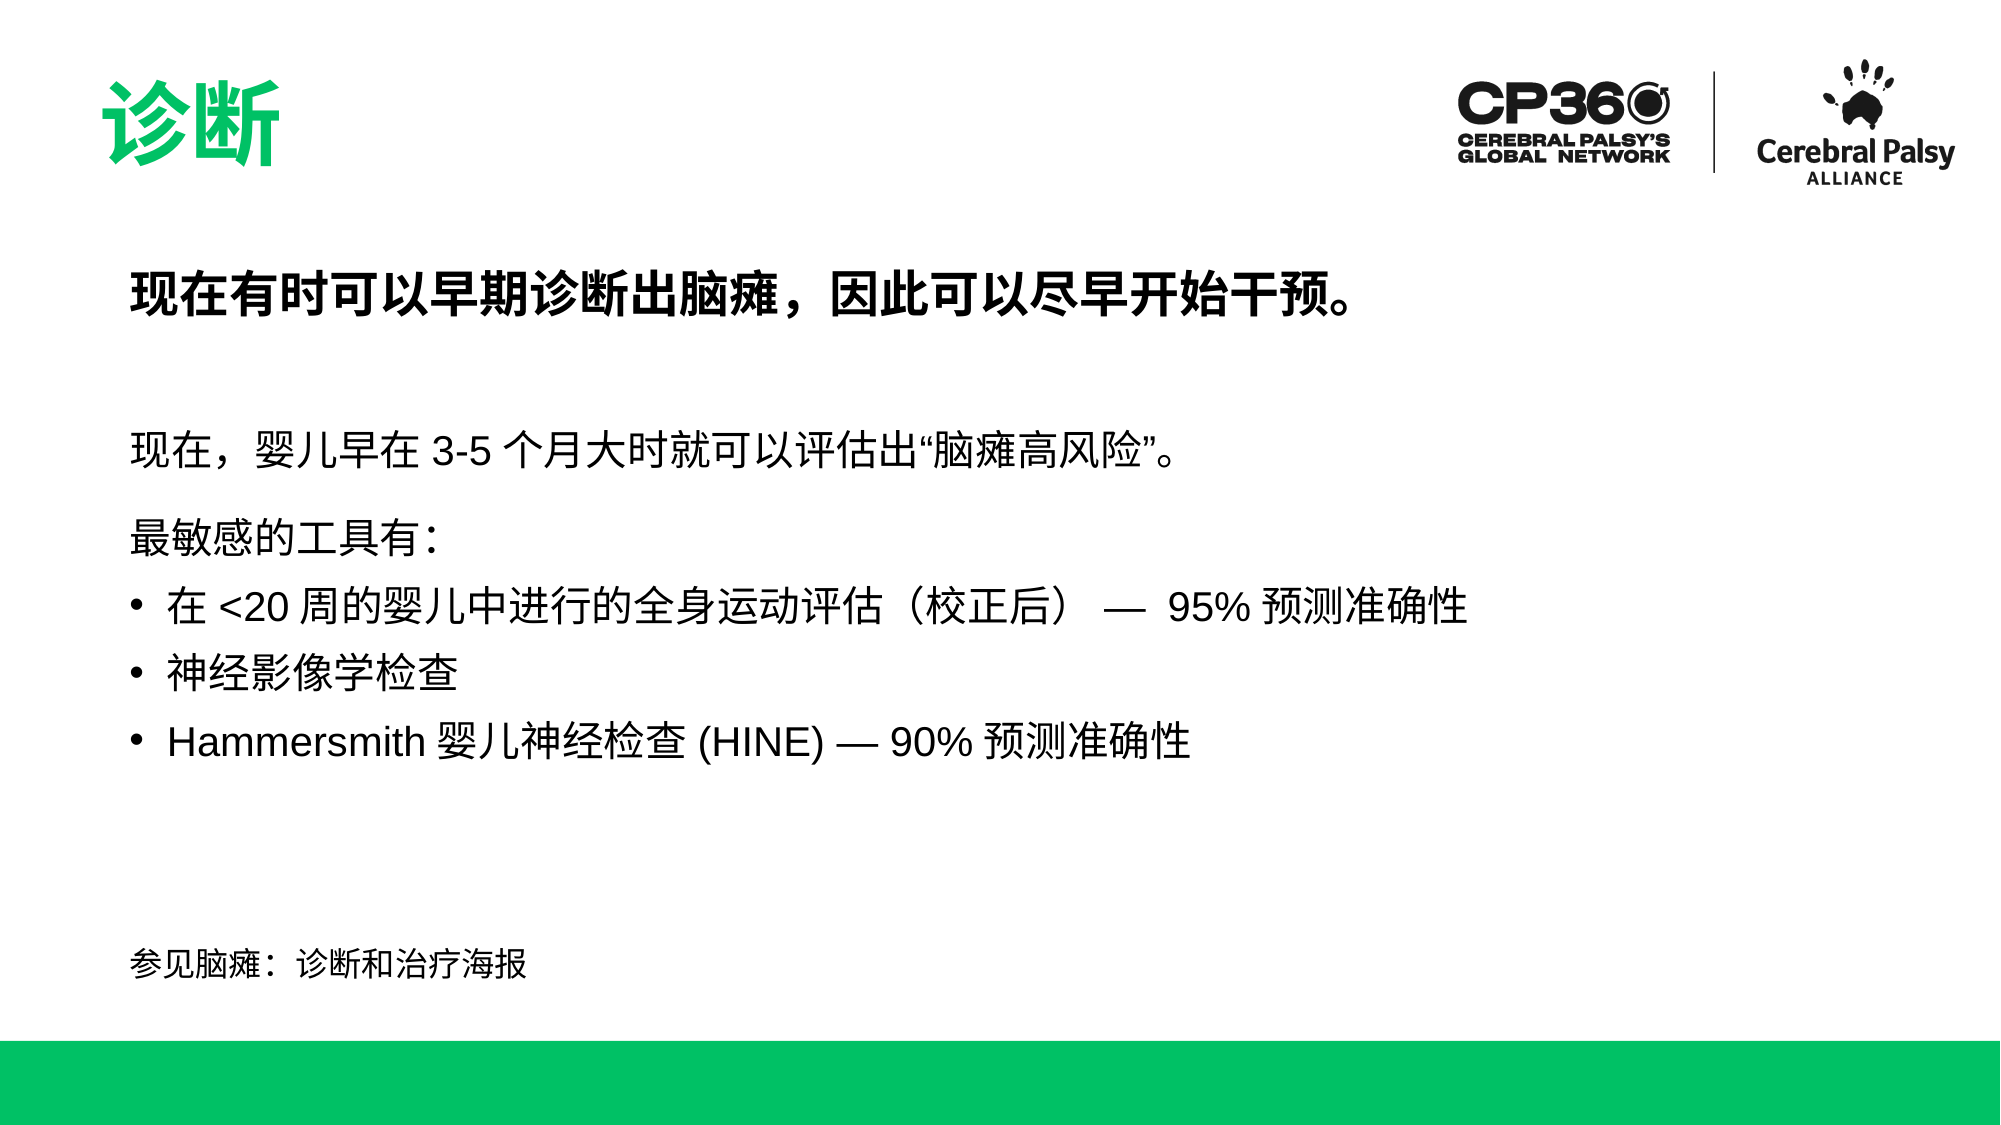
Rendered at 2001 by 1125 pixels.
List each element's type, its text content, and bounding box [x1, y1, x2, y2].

title 诊断 [84, 71, 1526, 190]
picture [1383, 30, 2001, 214]
list 现在有时可以早期诊断出脑瘫，因此可以尽早开始干预。 现在，婴儿早在3-5个月大时就可以评估出“脑瘫高风险”。 最敏感的工具有： 在<20周的婴儿中进行的全身运动评估（校正后） — 95%预测准确性 神经影像学检查 Hammersmith婴儿神经检查(HINE) — 90%预测准确性 参见脑瘫：诊断和治疗海报 [114, 249, 1942, 1027]
